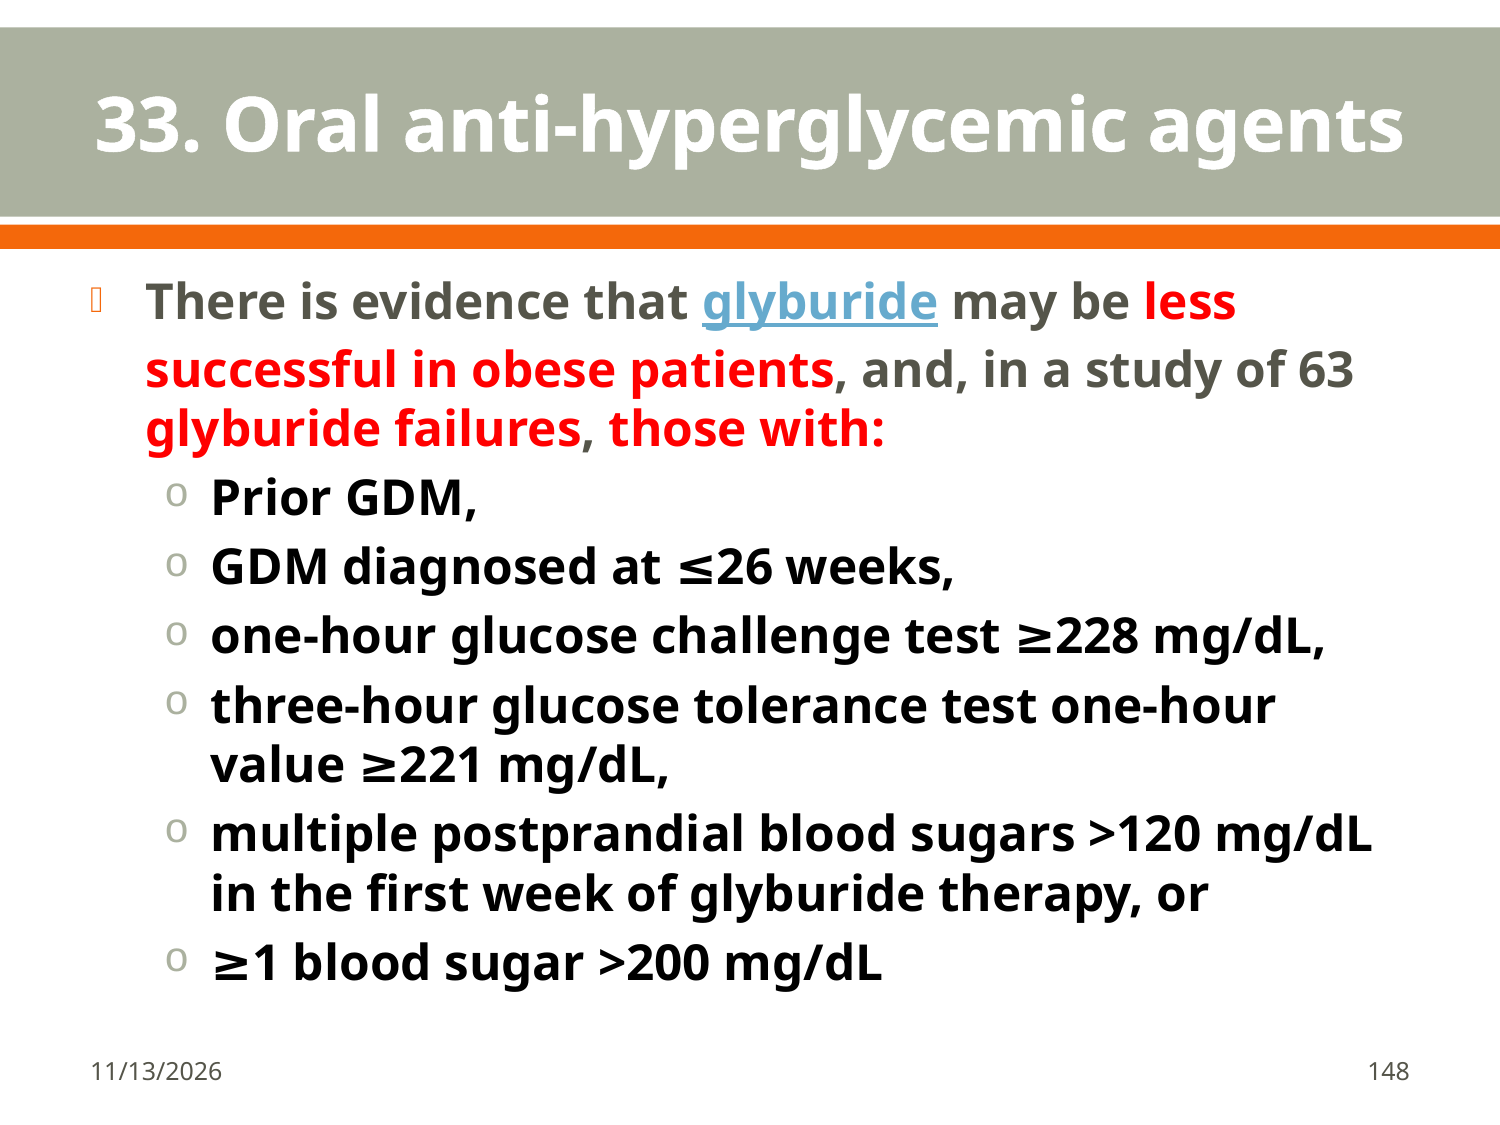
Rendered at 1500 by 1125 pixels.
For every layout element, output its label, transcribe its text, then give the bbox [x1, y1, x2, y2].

list There is evidence that glyburide may be less successful in obese patients, and, in a study of 63 glyburide failures, those with: Prior GDM, GDM diagnosed at ≤26 weeks, one-hour glucose challenge test ≥228 mg/dL, three-hour glucose tolerance test one-hour value ≥221 mg/dL, multiple postprandial blood sugars >120 mg/dL in the first week of glyburide therapy, or ≥1 blood sugar >200 mg/dL [75, 262, 1425, 1005]
slide_number 148 [1074, 1042, 1425, 1103]
title 33. Oral anti-hyperglycemic agents [75, 29, 1425, 213]
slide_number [75, 1042, 425, 1103]
